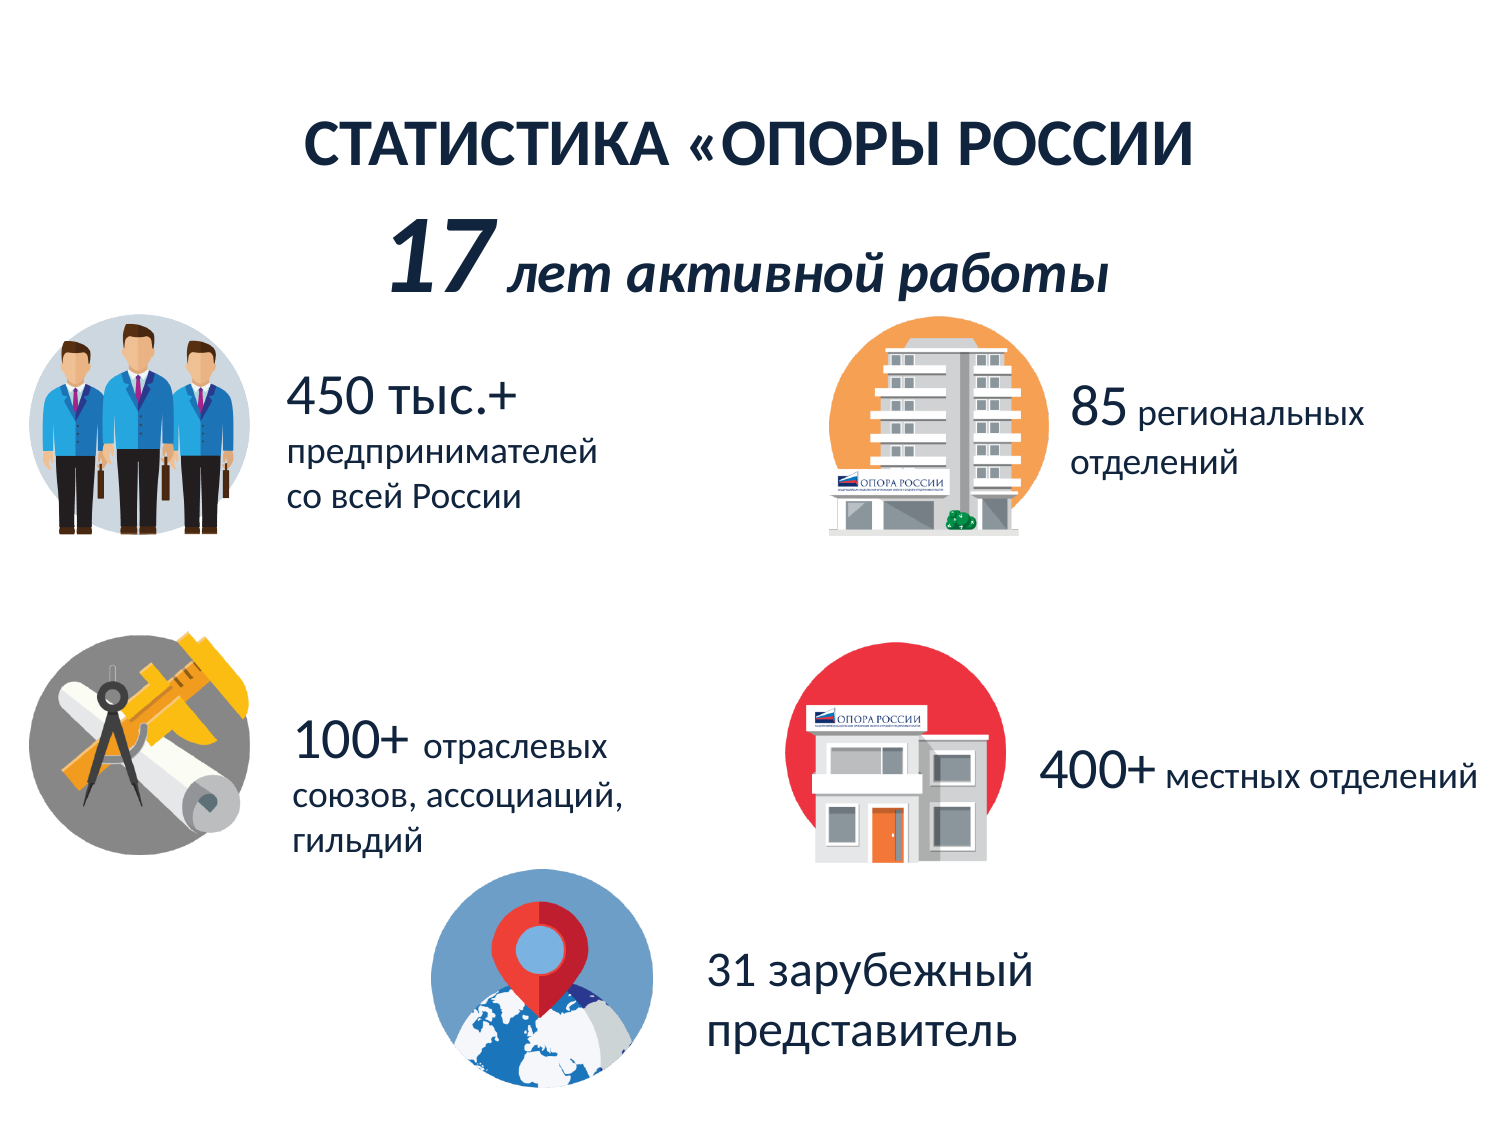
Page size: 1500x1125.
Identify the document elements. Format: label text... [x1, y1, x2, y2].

picture [29, 314, 250, 535]
text_box 450 тыс.+ предпринимателей со всей России [271, 348, 639, 524]
text_box 31 зарубежный представитель [691, 928, 1132, 1064]
text_box 100+ отраслевых союзов, ассоциаций, гильдий [277, 692, 653, 868]
picture [431, 869, 653, 1089]
text_box 85 региональных отделений [1055, 359, 1400, 490]
picture [828, 315, 1050, 537]
text_box 400+ местных отделений [1024, 722, 1494, 808]
title Статистика «ОПОРЫ РОССИИ [75, 45, 1425, 233]
text_box 17 лет активной работы [365, 172, 1125, 323]
picture [29, 631, 250, 856]
picture [785, 642, 1006, 864]
